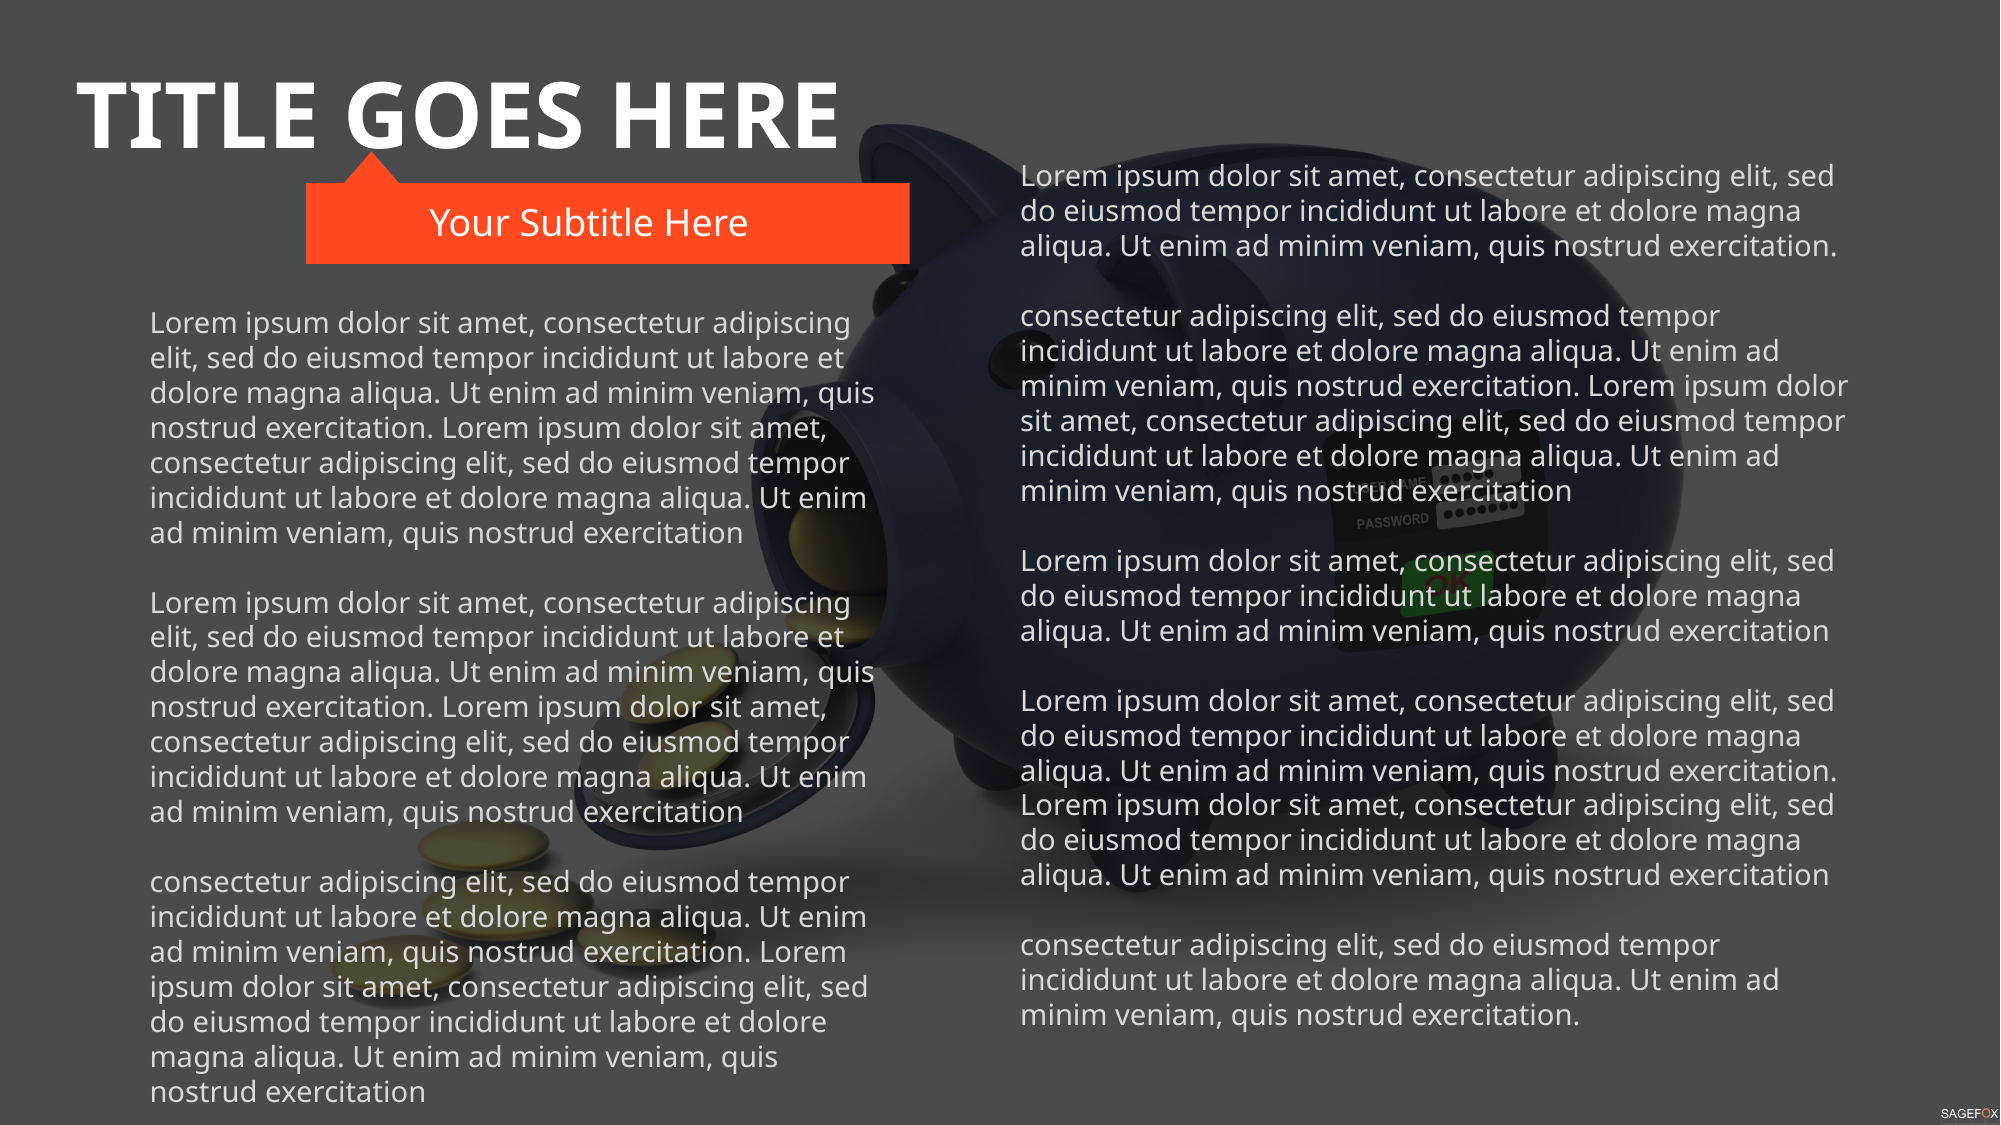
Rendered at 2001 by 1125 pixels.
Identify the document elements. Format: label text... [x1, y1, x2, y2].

text_box TITLE GOES HERE [60, 49, 965, 175]
text_box Lorem ipsum dolor sit amet, consectetur adipiscing elit, sed do eiusmod tempor incididunt ut labore et dolore magna aliqua. Ut enim ad minim veniam, quis nostrud exercitation. consectetur adipiscing elit, sed do eiusmod tempor incididunt ut labore et dolore magna aliqua. Ut enim ad minim veniam, quis nostrud exercitation. Lorem ipsum dolor sit amet, consectetur adipiscing elit, sed do eiusmod tempor incididunt ut labore et dolore magna aliqua. Ut enim ad minim veniam, quis nostrud exercitation Lorem ipsum dolor sit amet, consectetur adipiscing elit, sed do eiusmod tempor incididunt ut labore et dolore magna aliqua. Ut enim ad minim veniam, quis nostrud exercitation Lorem ipsum dolor sit amet, consectetur adipiscing elit, sed do eiusmod tempor incididunt ut labore et dolore magna aliqua. Ut enim ad minim veniam, quis nostrud exercitation. Lorem ipsum dolor sit amet, consectetur adipiscing elit, sed do eiusmod tempor incididunt ut labore et dolore magna aliqua. Ut enim ad minim veniam, quis nostrud exercitation consectetur adipiscing elit, sed do eiusmod tempor incididunt ut labore et dolore magna aliqua. Ut enim ad minim veniam, quis nostrud exercitation. [1005, 150, 1876, 1039]
picture [1940, 0, 2001, 1125]
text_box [306, 151, 910, 264]
text_box Lorem ipsum dolor sit amet, consectetur adipiscing elit, sed do eiusmod tempor incididunt ut labore et dolore magna aliqua. Ut enim ad minim veniam, quis nostrud exercitation. Lorem ipsum dolor sit amet, consectetur adipiscing elit, sed do eiusmod tempor incididunt ut labore et dolore magna aliqua. Ut enim ad minim veniam, quis nostrud exercitation Lorem ipsum dolor sit amet, consectetur adipiscing elit, sed do eiusmod tempor incididunt ut labore et dolore magna aliqua. Ut enim ad minim veniam, quis nostrud exercitation. Lorem ipsum dolor sit amet, consectetur adipiscing elit, sed do eiusmod tempor incididunt ut labore et dolore magna aliqua. Ut enim ad minim veniam, quis nostrud exercitation consectetur adipiscing elit, sed do eiusmod tempor incididunt ut labore et dolore magna aliqua. Ut enim ad minim veniam, quis nostrud exercitation. Lorem ipsum dolor sit amet, consectetur adipiscing elit, sed do eiusmod tempor incididunt ut labore et dolore magna aliqua. Ut enim ad minim veniam, quis nostrud exercitation [134, 296, 897, 1125]
